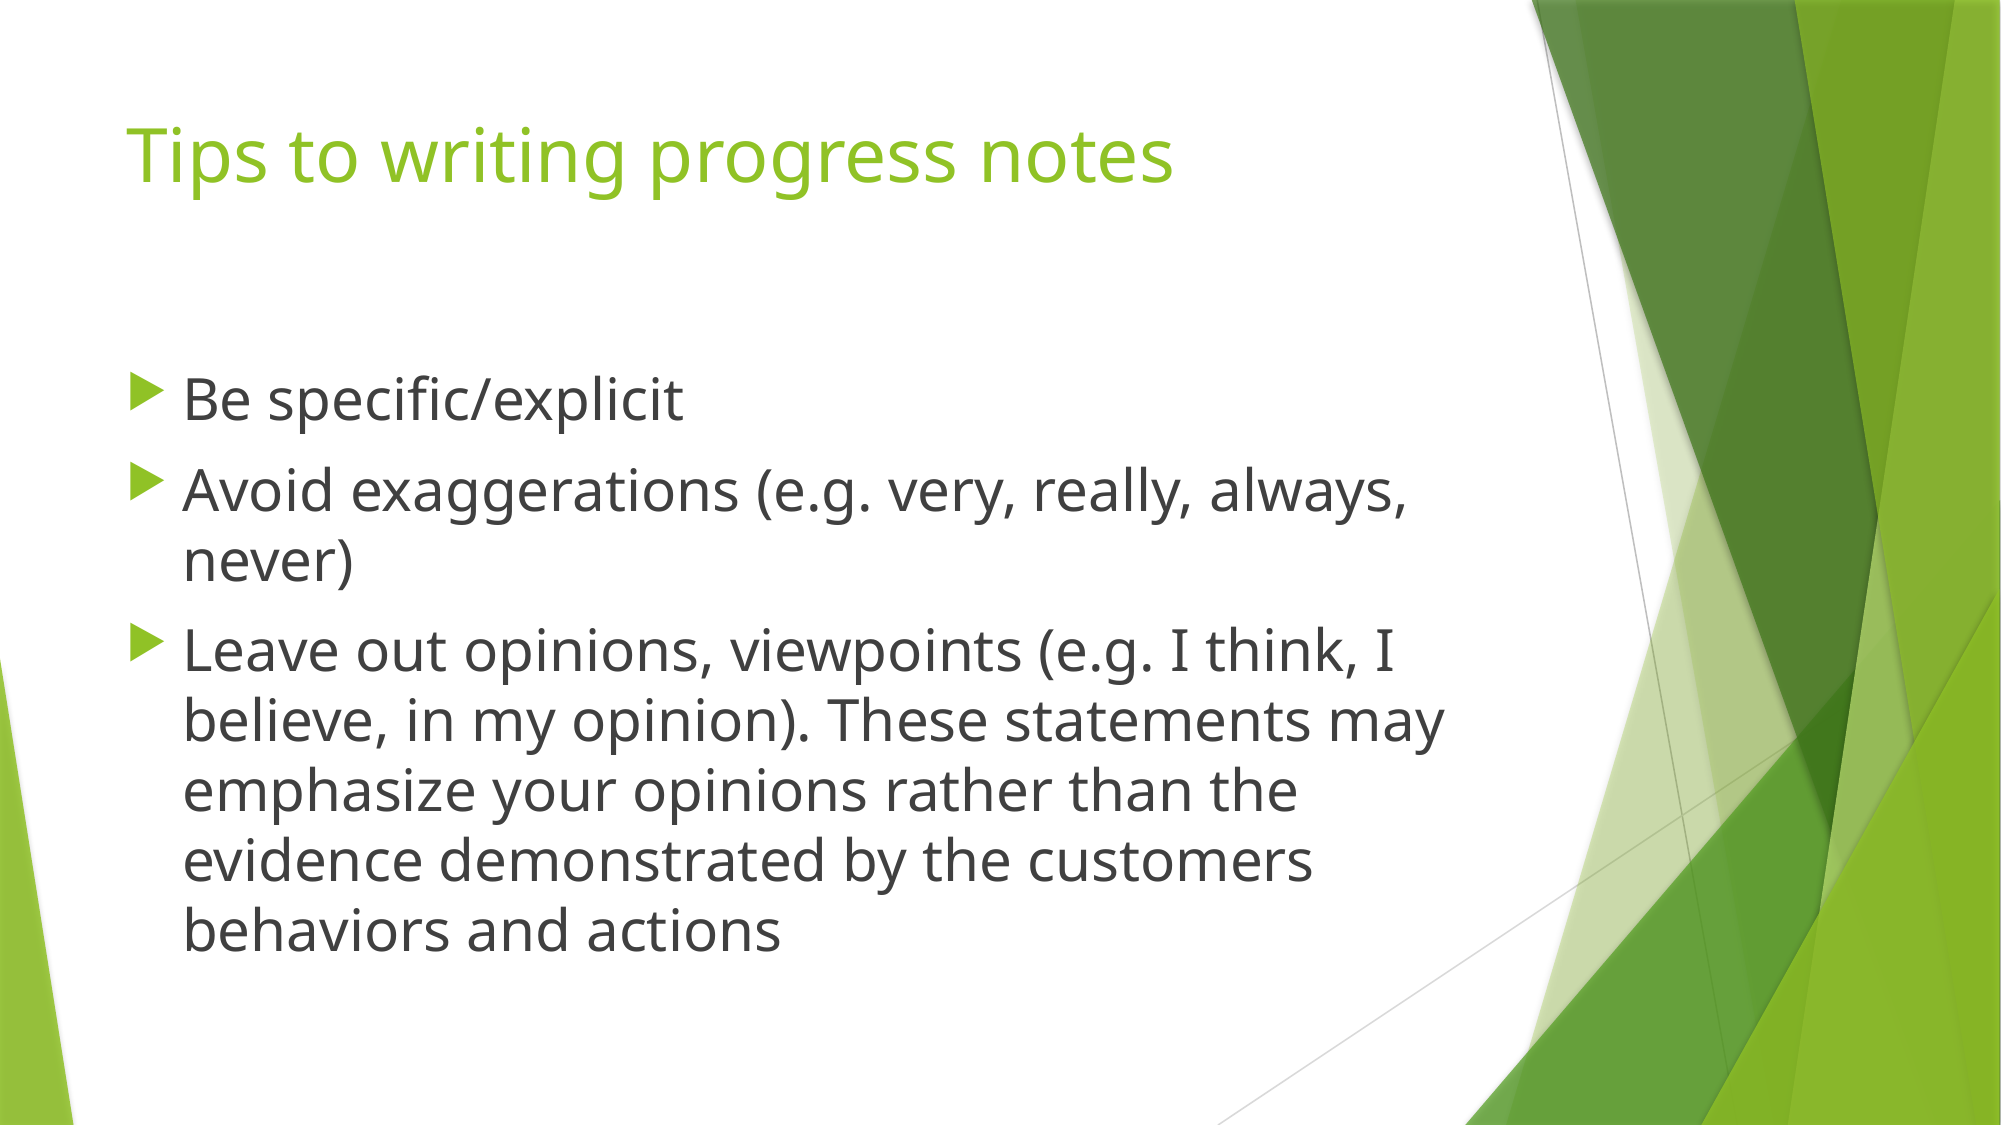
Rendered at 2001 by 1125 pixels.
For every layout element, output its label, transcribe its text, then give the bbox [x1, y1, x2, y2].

title Tips to writing progress notes [111, 99, 1522, 317]
list Be specific/explicit Avoid exaggerations (e.g. very, really, always, never) Leave out opinions, viewpoints (e.g. I think, I believe, in my opinion). These statements may emphasize your opinions rather than the evidence demonstrated by the customers behaviors and actions [111, 354, 1522, 992]
